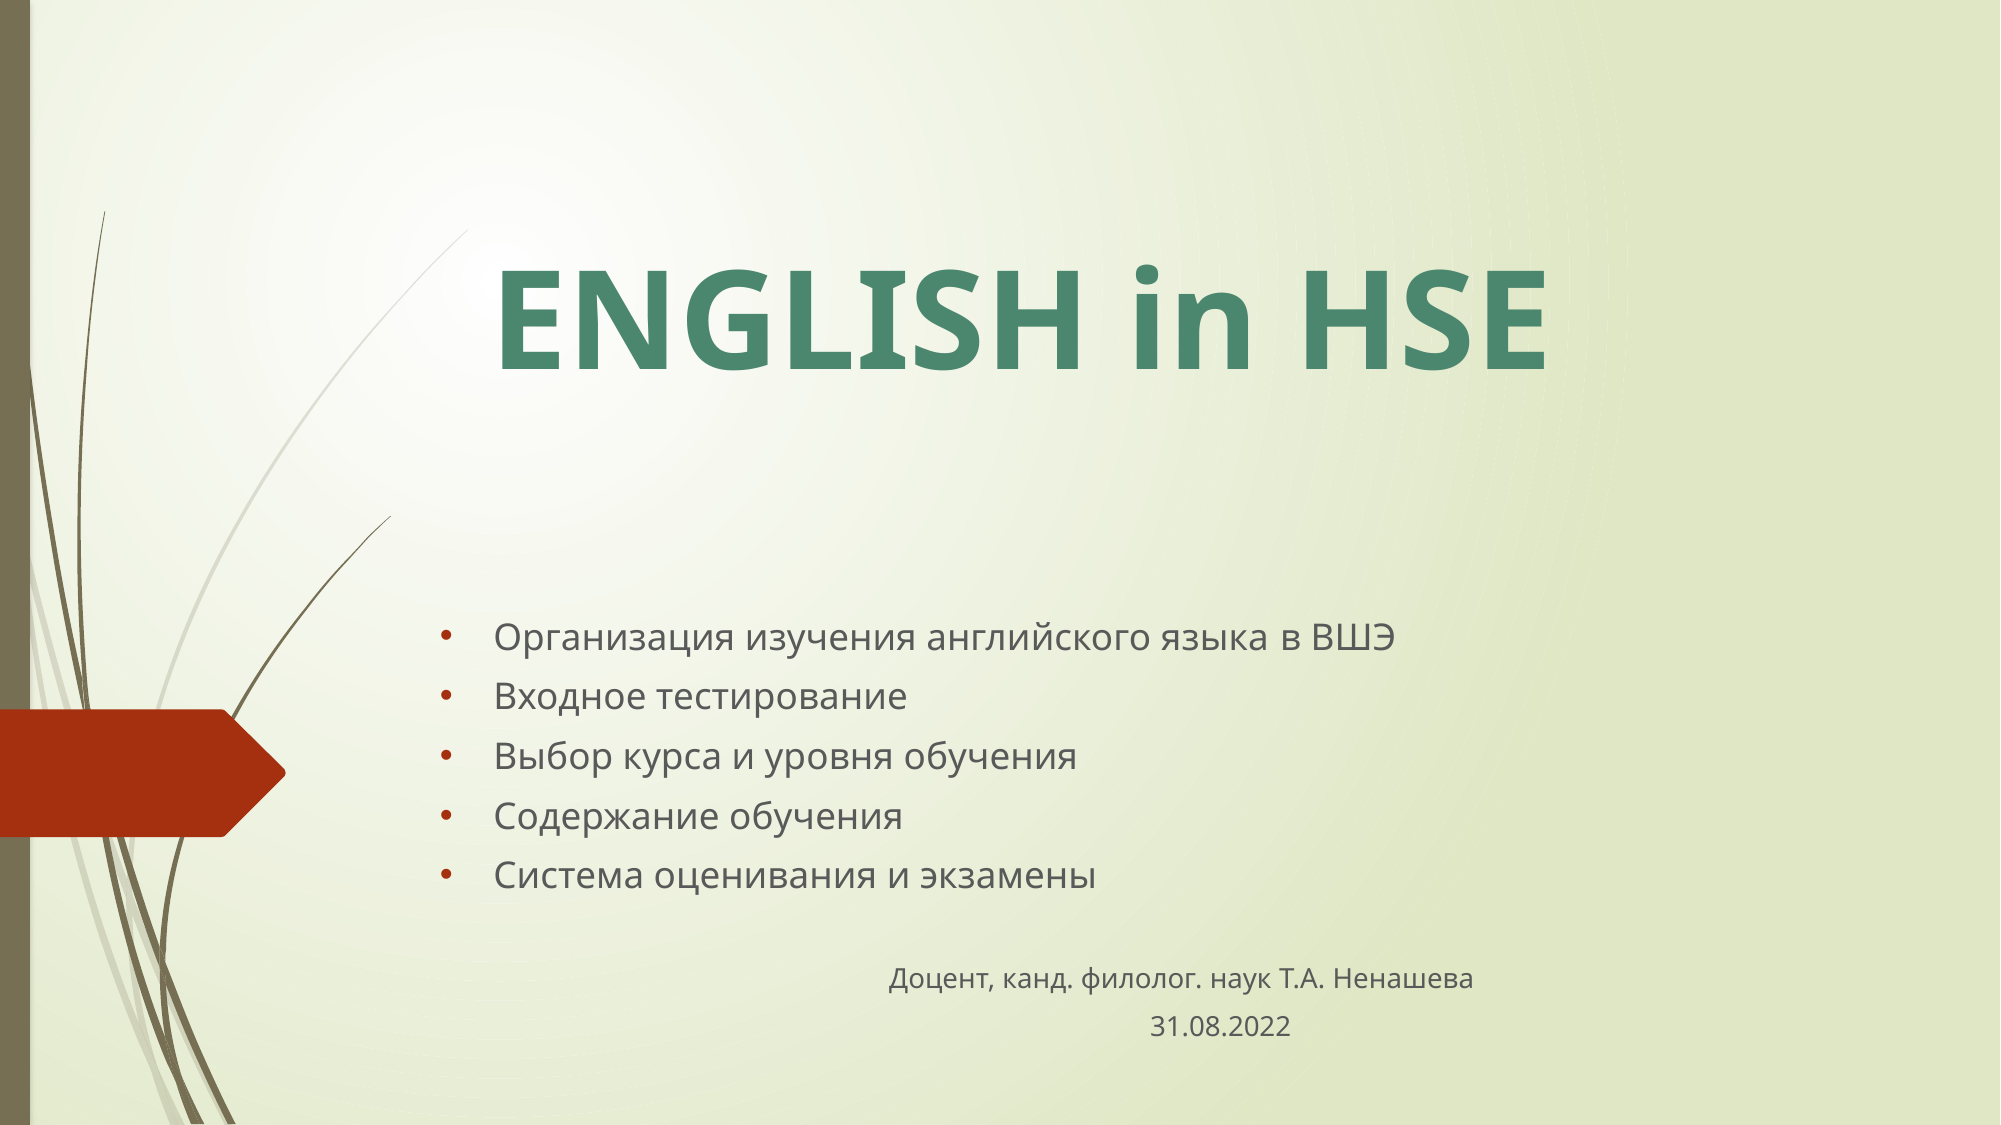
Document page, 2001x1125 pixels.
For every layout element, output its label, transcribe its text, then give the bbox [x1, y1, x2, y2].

title ENGLISH in HSE [155, 148, 1888, 505]
subtitle Организация изучения английского языка в ВШЭ Входное тестирование Выбор курса и уровня обучения Содержание обучения Система оценивания и экзамены Доцент, канд. филолог. наук Т.А. Ненашева 31.08.2022 [424, 545, 1888, 1055]
